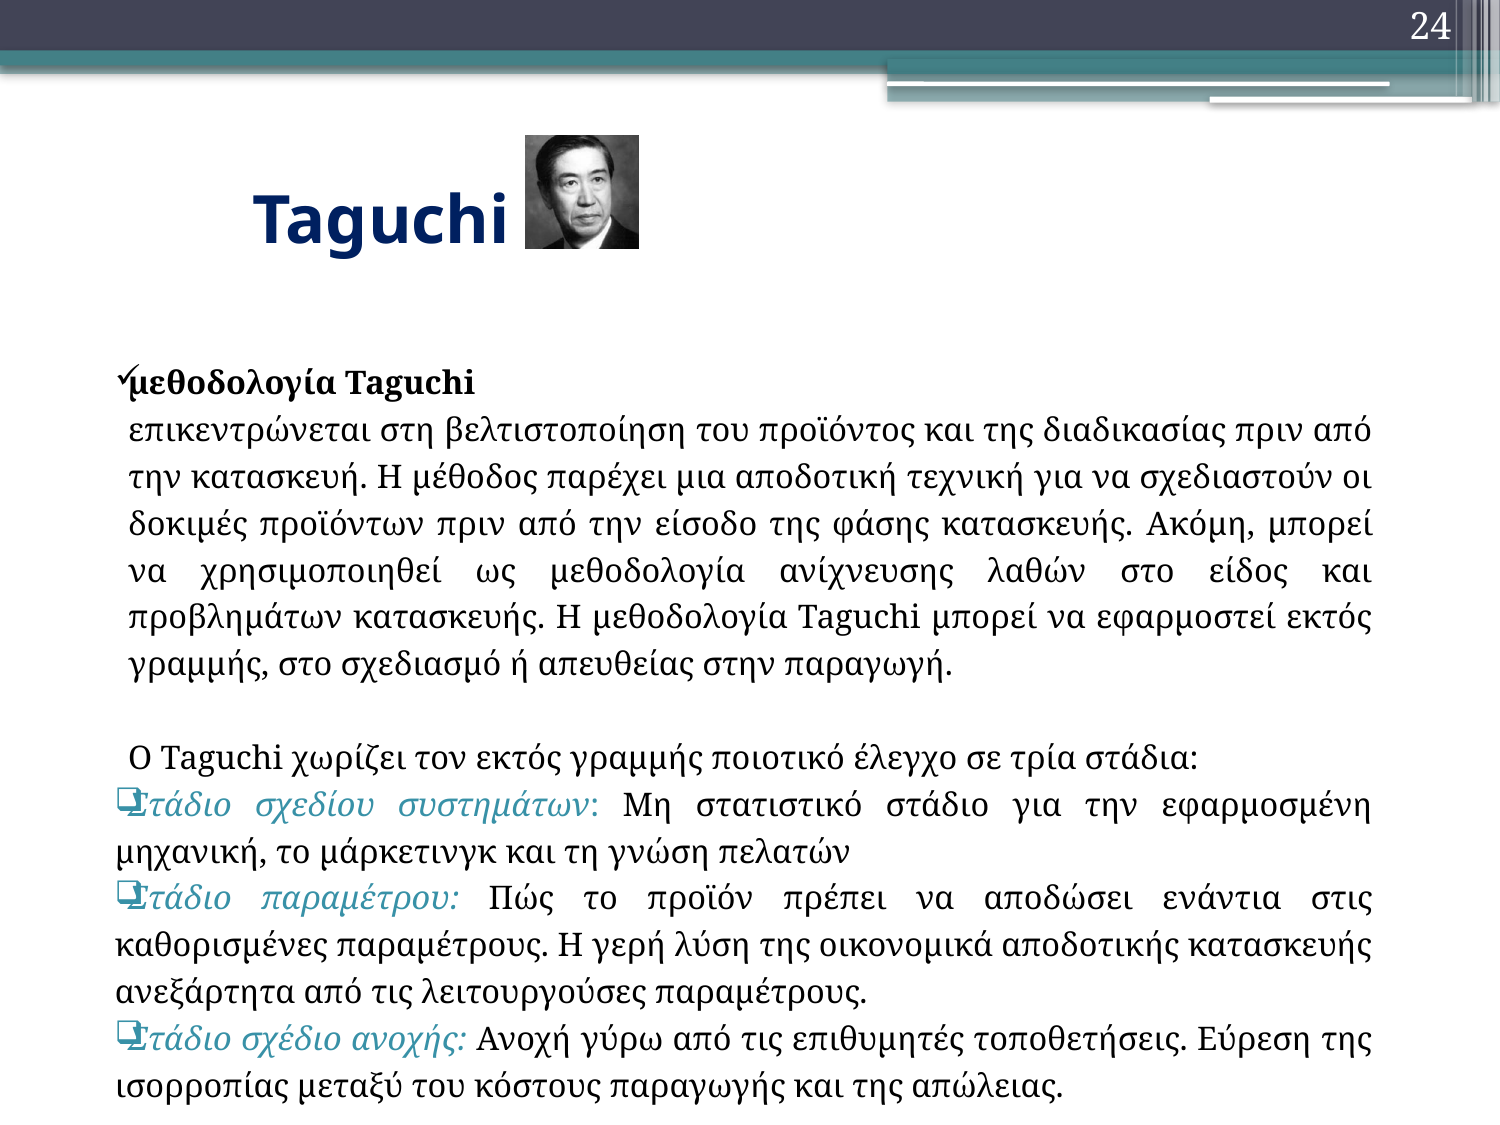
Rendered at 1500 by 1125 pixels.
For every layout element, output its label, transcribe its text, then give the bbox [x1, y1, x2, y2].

slide_number 24 [1341, 0, 1466, 61]
list μεθοδολογία Taguchi επικεντρώνεται στη βελτιστοποίηση του προϊόντος και της διαδικασίας πριν από την κατασκευή. Η μέθοδος παρέχει μια αποδοτική τεχνική για να σχεδιαστούν οι δοκιμές προϊόντων πριν από την είσοδο της φάσης κατασκευής. Ακόμη, μπορεί να χρησιμοποιηθεί ως μεθοδολογία ανίχνευσης λαθών στο είδος και προβλημάτων κατασκευής. Η μεθοδολογία Taguchi μπορεί να εφαρμοστεί εκτός γραμμής, στο σχεδιασμό ή απευθείας στην παραγωγή. Ο Taguchi χωρίζει τον εκτός γραμμής ποιοτικό έλεγχο σε τρία στάδια: Στάδιο σχεδίου συστημάτων: Μη στατιστικό στάδιο για την εφαρμοσμένη μηχανική, το μάρκετινγκ και τη γνώση πελατών Στάδιο παραμέτρου: Πώς το προϊόν πρέπει να αποδώσει ενάντια στις καθορισμένες παραμέτρους. Η γερή λύση της οικονομικά αποδοτικής κατασκευής ανεξάρτητα από τις λειτουργούσες παραμέτρους. Στάδιο σχέδιο ανοχής: Ανοχή γύρω από τις επιθυμητές τοποθετήσεις. Εύρεση της ισορροπίας μεταξύ του κόστους παραγωγής και της απώλειας. [100, 354, 1388, 1125]
picture [525, 135, 639, 250]
text_box Taguchi [237, 169, 1360, 265]
